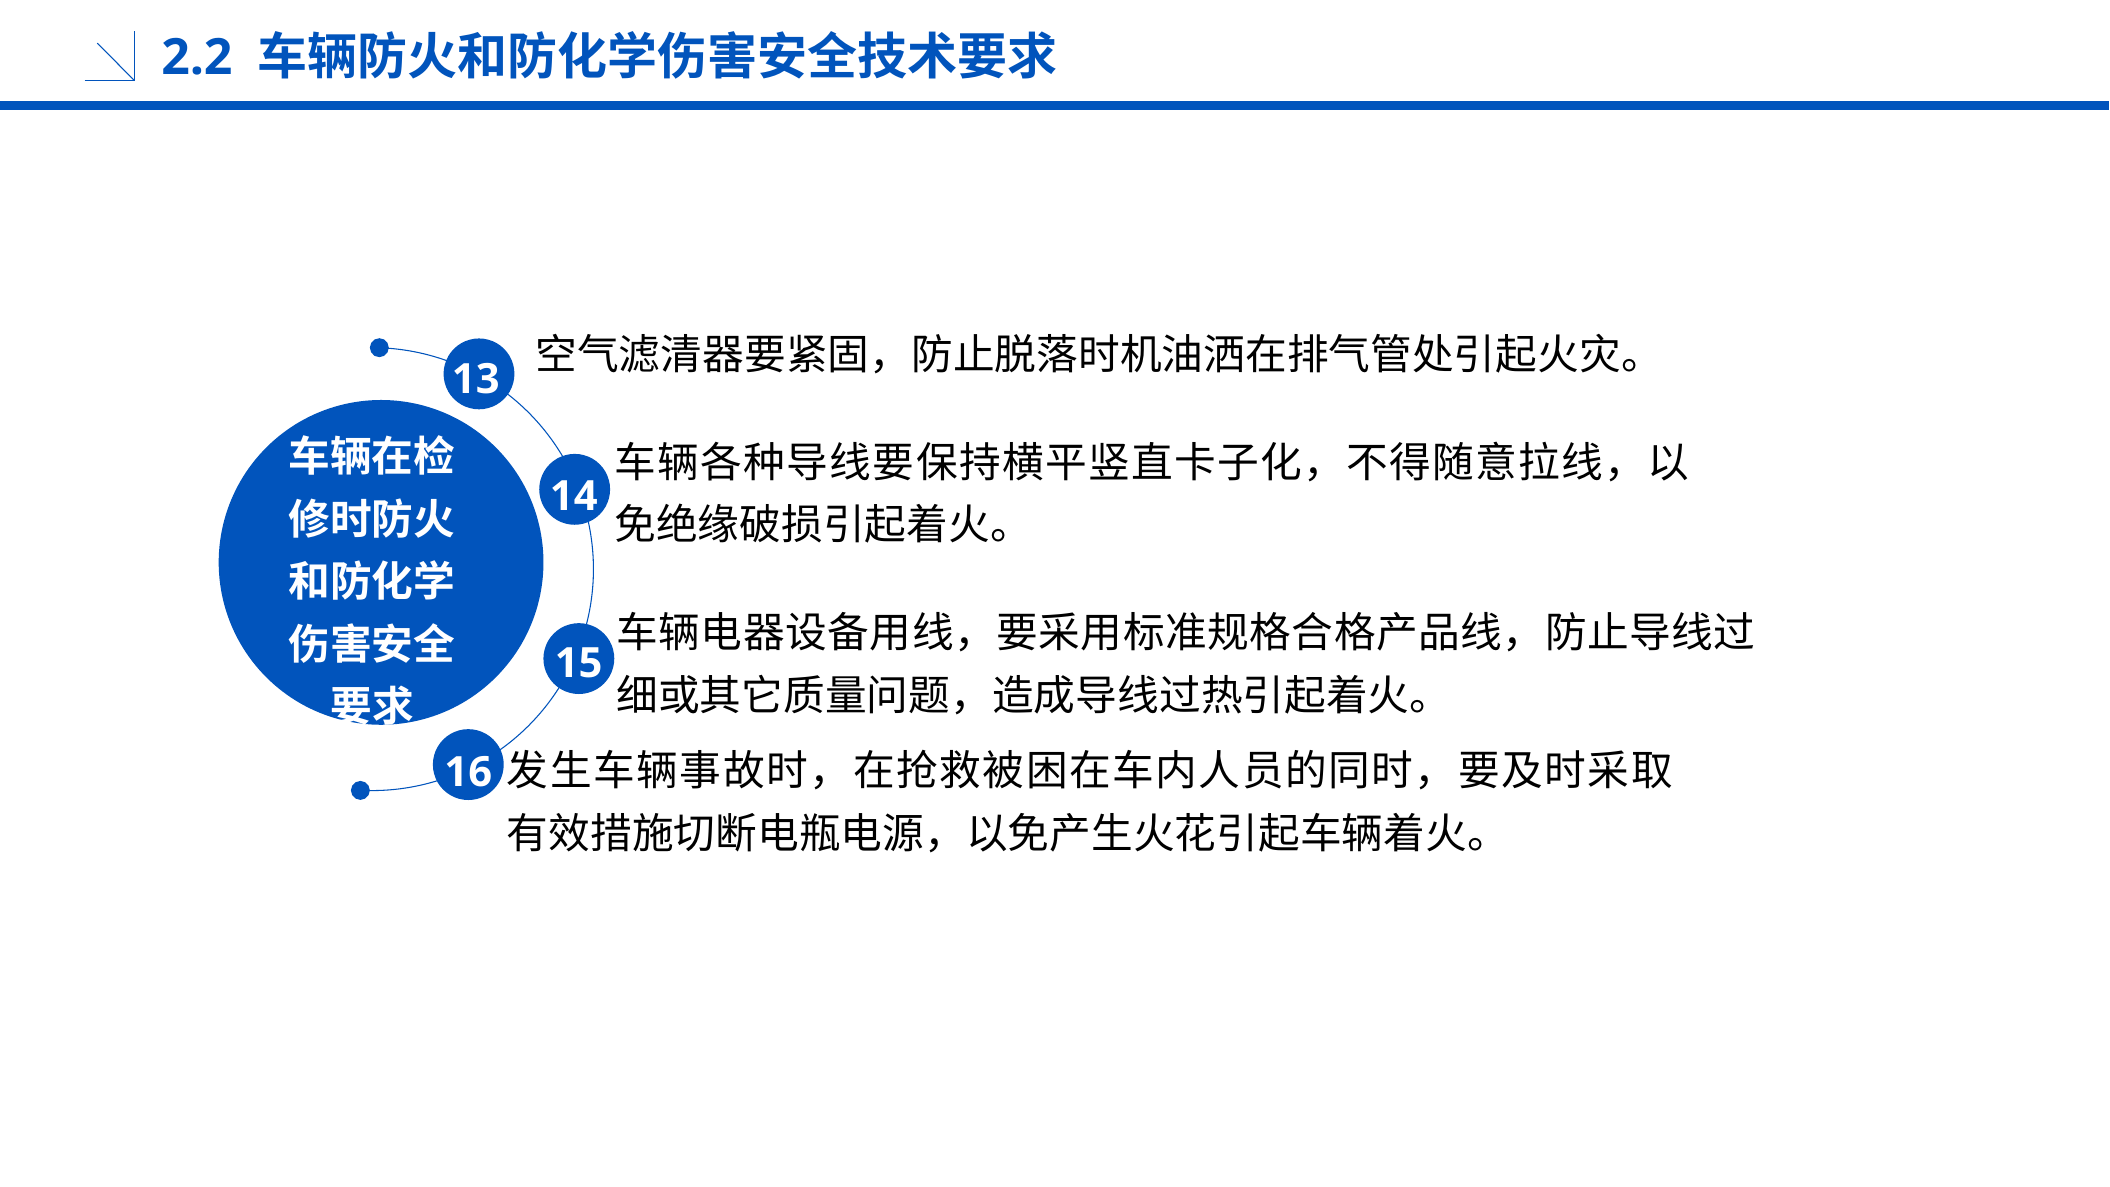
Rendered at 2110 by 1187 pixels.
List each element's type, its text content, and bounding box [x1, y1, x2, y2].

text_box 发生车辆事故时，在抢救被困在车内人员的同时，要及时采取有效措施切断电瓶电源，以免产生火花引起车辆着火。 [492, 724, 1688, 864]
text_box [448, 728, 489, 734]
text_box [453, 400, 505, 411]
text_box [556, 452, 594, 458]
text_box [349, 779, 371, 801]
text_box 车辆电器设备用线，要采用标准规格合格产品线，防止导线过细或其它质量问题，造成导线过热引起着火。 [601, 586, 1771, 726]
text_box [553, 519, 596, 526]
text_box [448, 795, 489, 802]
text_box 空气滤清器要紧固，防止脱落时机油洒在排气管处引起火灾。 [519, 309, 1820, 384]
text_box 15 [530, 625, 628, 686]
text_box [217, 463, 251, 662]
text_box [533, 519, 594, 625]
text_box [359, 632, 559, 792]
text_box 16 [419, 734, 517, 795]
text_box 车辆在检修时防火和防化学伤害安全要求 [251, 453, 493, 695]
text_box 14 [525, 458, 623, 519]
text_box 2.2 车辆防火和防化学伤害安全技术要求 [145, 22, 1102, 74]
text_box [554, 686, 603, 696]
text_box 13 [433, 343, 519, 400]
text_box [285, 695, 477, 726]
text_box [459, 337, 499, 343]
text_box [259, 398, 545, 682]
text_box [371, 347, 562, 483]
text_box [368, 337, 390, 359]
text_box 车辆各种导线要保持横平竖直卡子化，不得随意拉线，以免绝缘破损引起着火。 [599, 415, 1705, 556]
